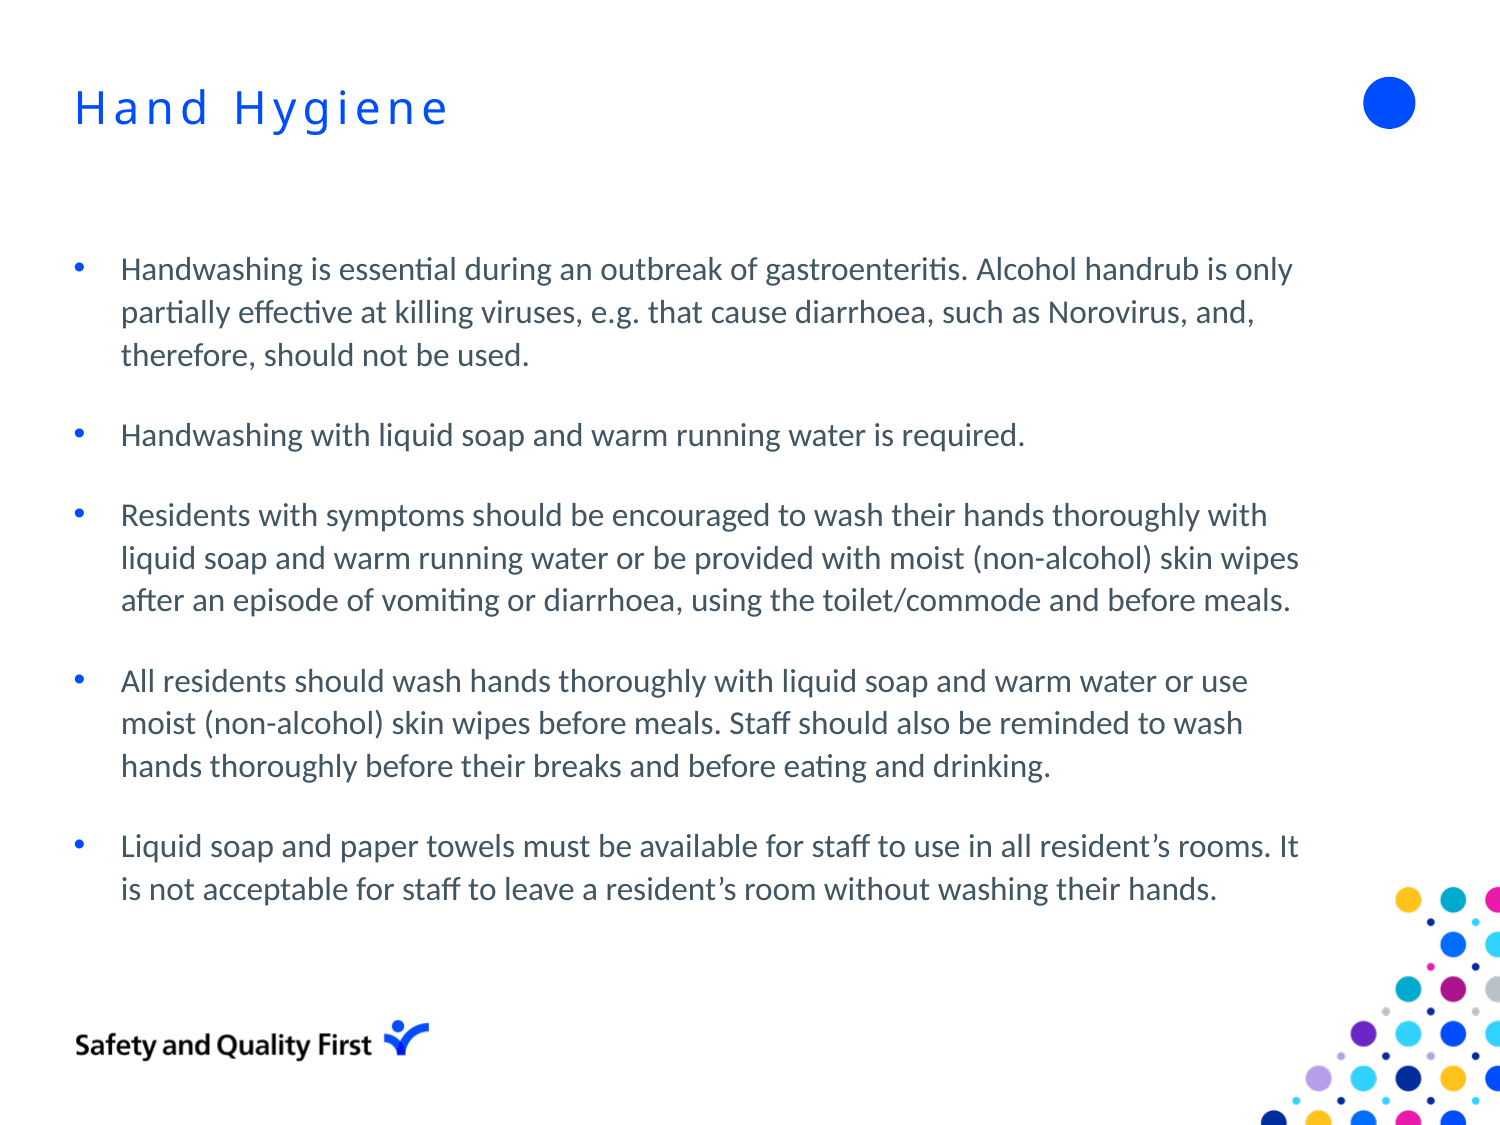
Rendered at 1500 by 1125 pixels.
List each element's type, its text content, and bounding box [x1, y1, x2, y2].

picture [1195, 881, 1500, 1125]
list Handwashing is essential during an outbreak of gastroenteritis. Alcohol handrub is only partially effective at killing viruses, e.g. that cause diarrhoea, such as Norovirus, and, therefore, should not be used. Handwashing with liquid soap and warm running water is required. Residents with symptoms should be encouraged to wash their hands thoroughly with liquid soap and warm running water or be provided with moist (non-alcohol) skin wipes after an episode of vomiting or diarrhoea, using the toilet/commode and before meals. All residents should wash hands thoroughly with liquid soap and warm water or use moist (non-alcohol) skin wipes before meals. Staff should also be reminded to wash hands thoroughly before their breaks and before eating and drinking. Liquid soap and paper towels must be available for staff to use in all resident’s rooms. It is not acceptable for staff to leave a resident’s room without washing their hands. [73, 190, 1321, 959]
picture [73, 1012, 434, 1069]
title Hand Hygiene [73, 77, 1321, 190]
